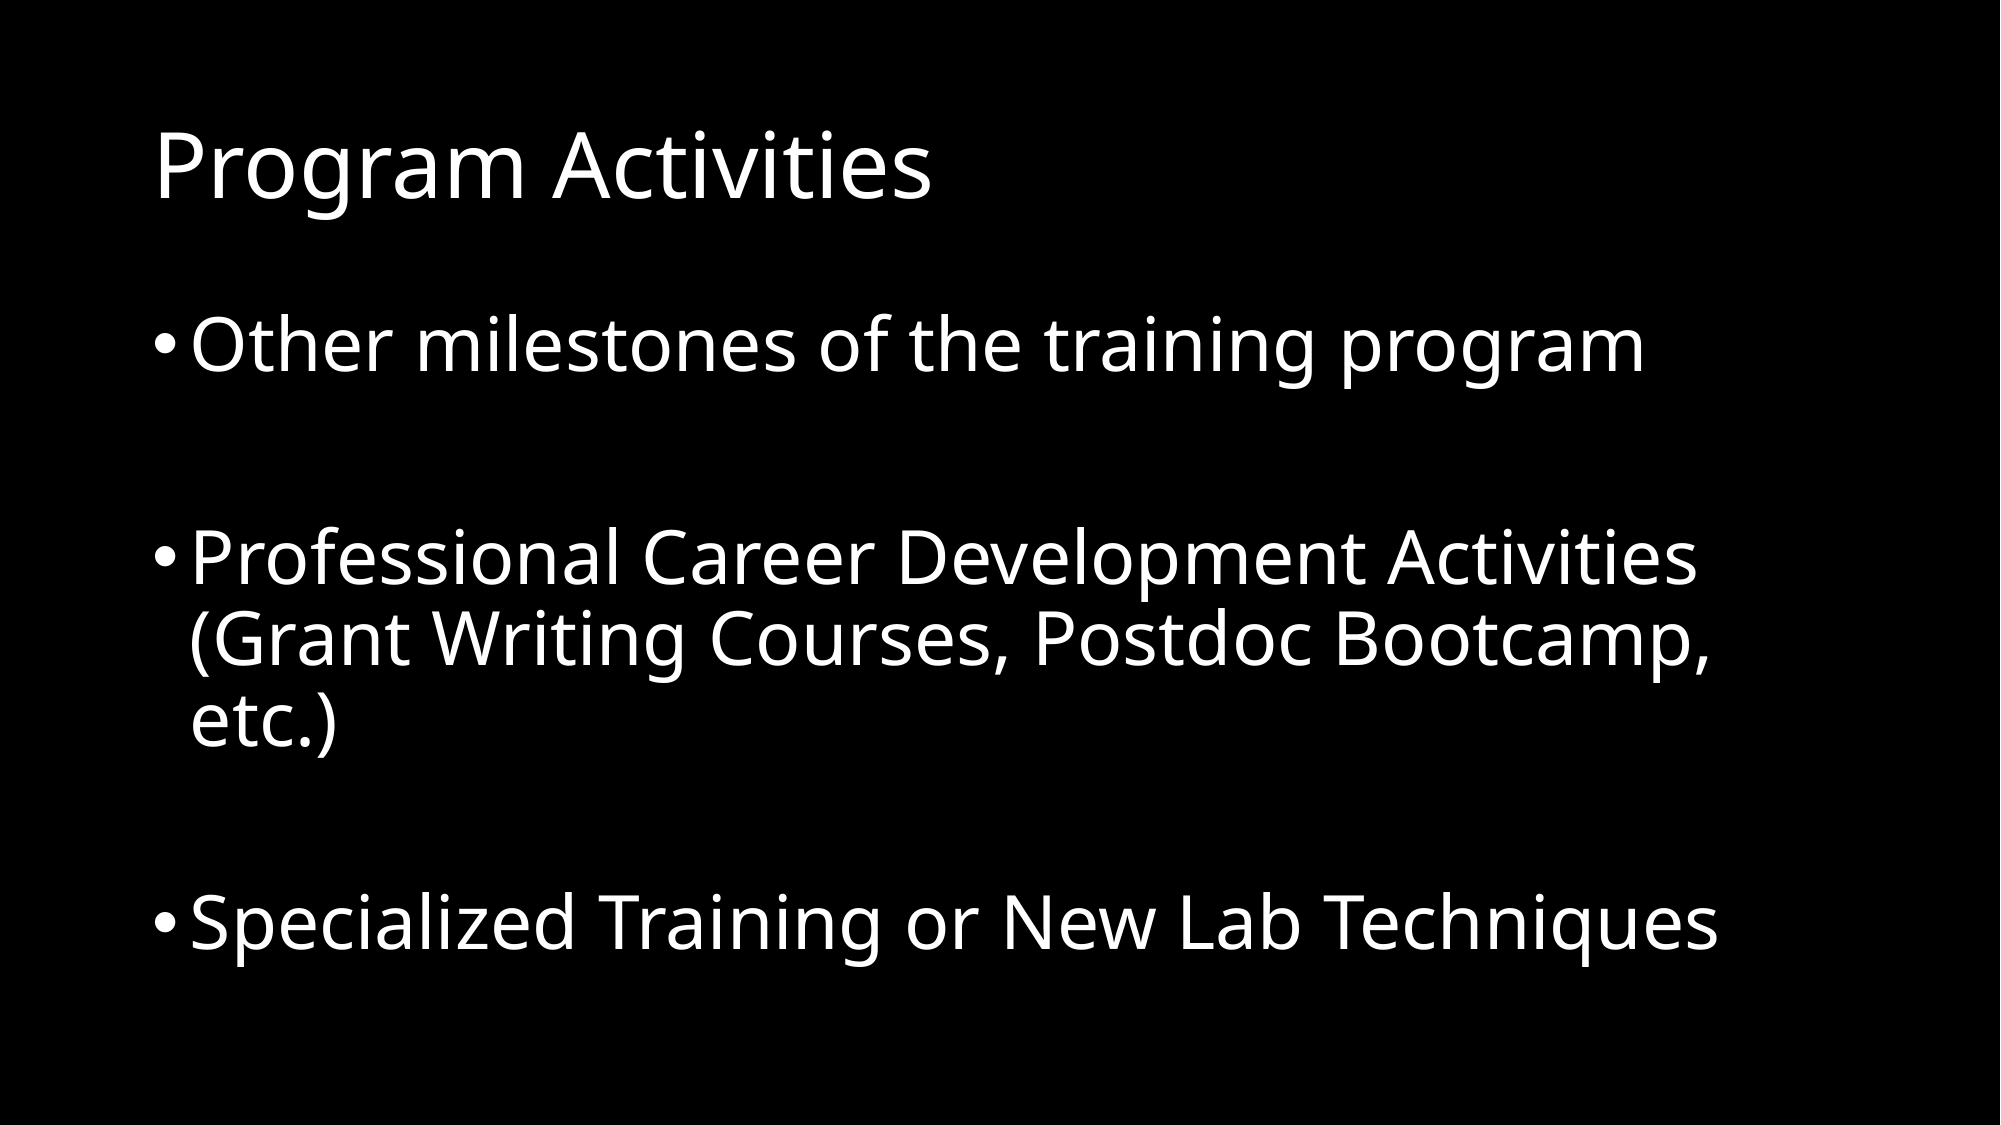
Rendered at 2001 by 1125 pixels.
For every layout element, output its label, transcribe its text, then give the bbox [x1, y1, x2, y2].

list Other milestones of the training program Professional Career Development Activities (Grant Writing Courses, Postdoc Bootcamp, etc.) Specialized Training or New Lab Techniques [137, 299, 1863, 1014]
title Program Activities [137, 59, 1863, 278]
